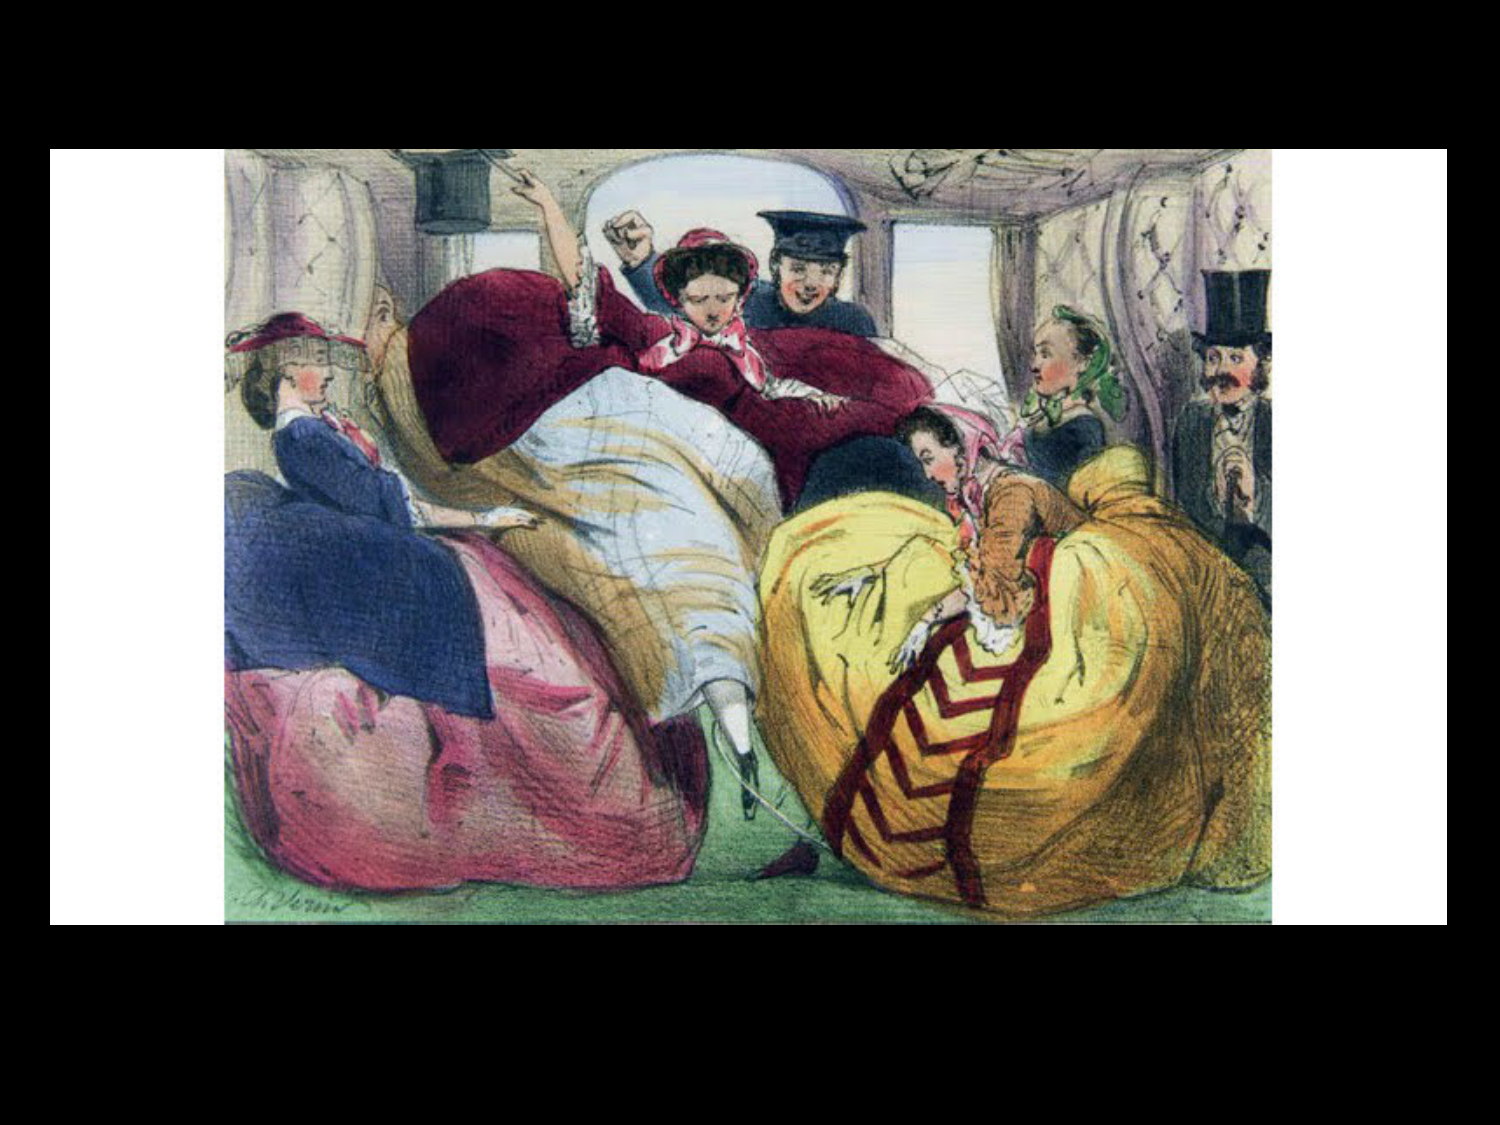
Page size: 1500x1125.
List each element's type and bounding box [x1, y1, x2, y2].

picture [49, 149, 1447, 926]
